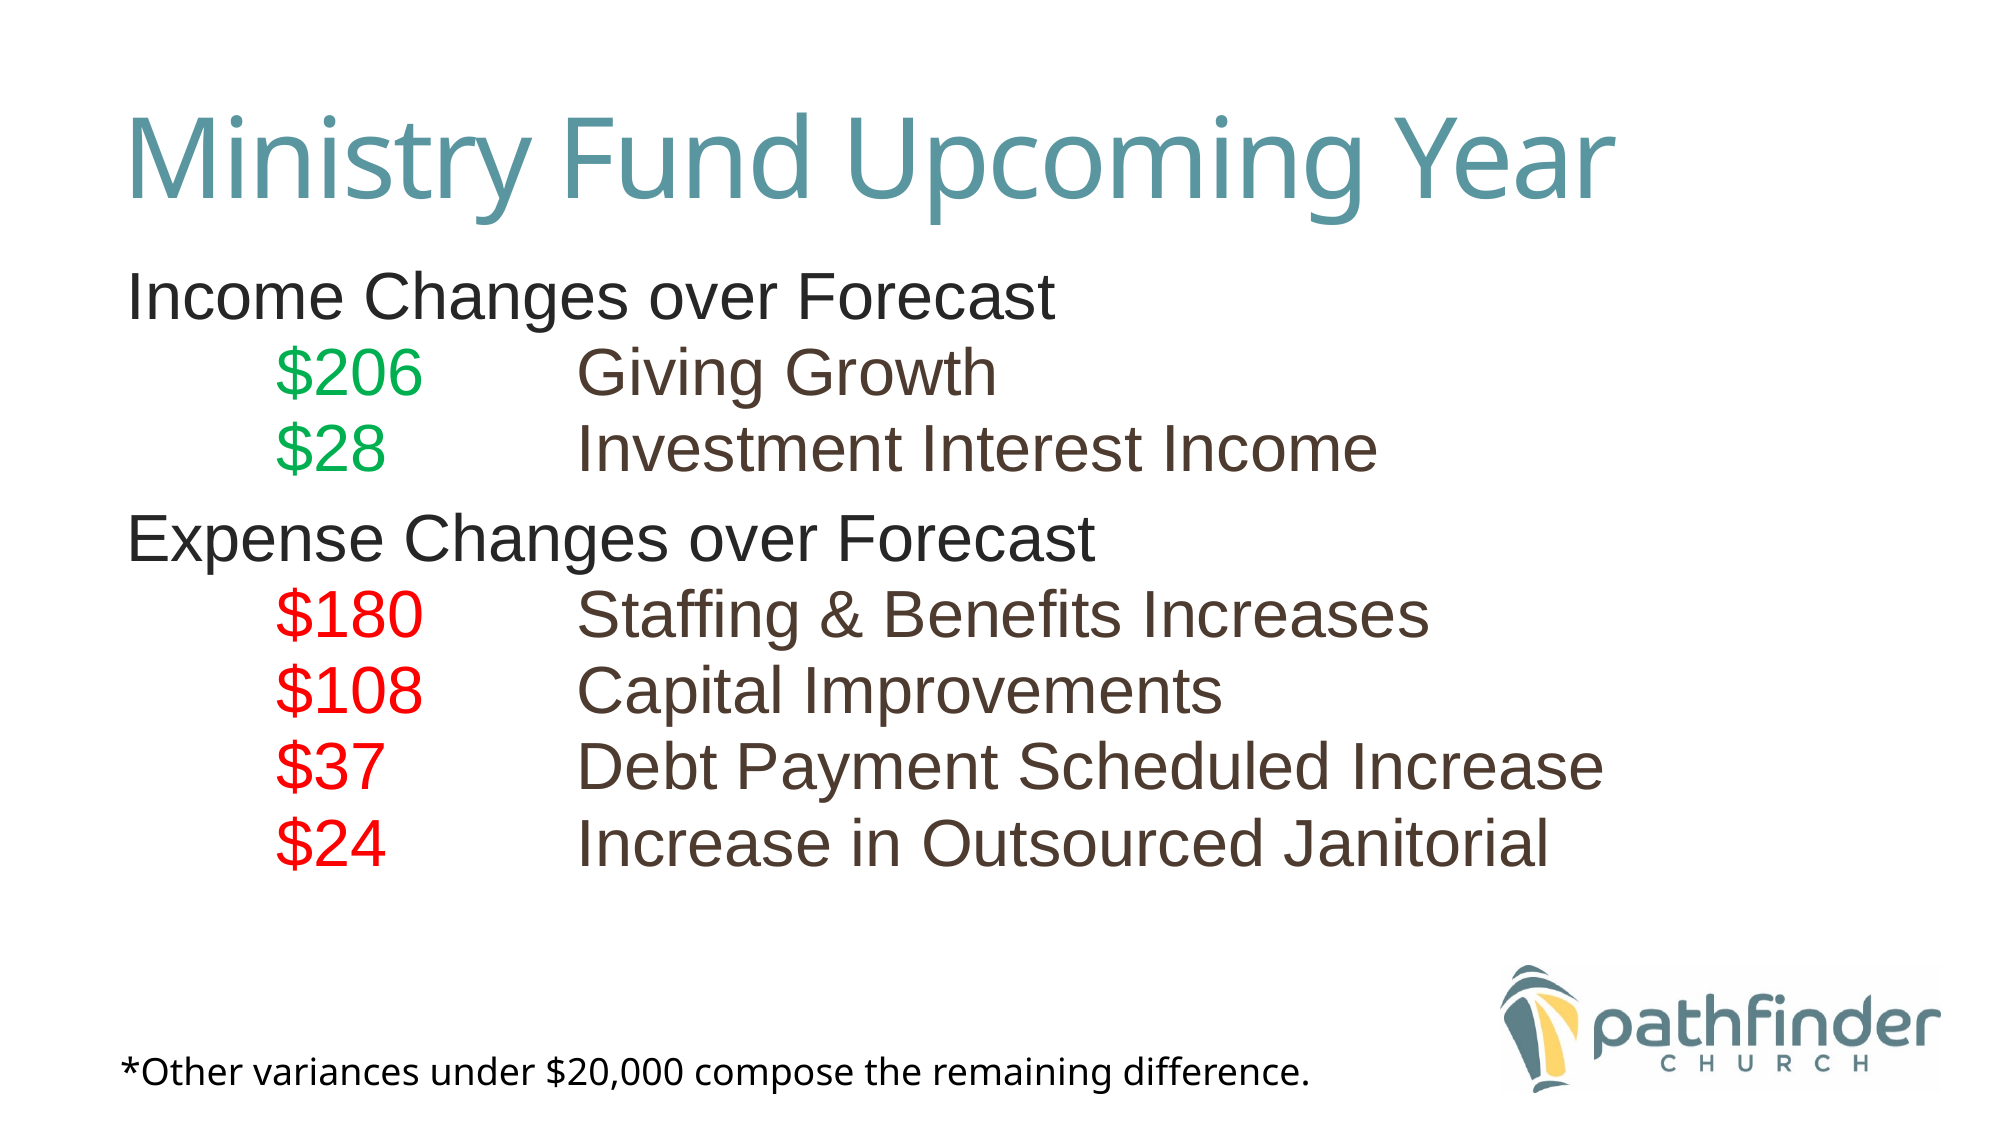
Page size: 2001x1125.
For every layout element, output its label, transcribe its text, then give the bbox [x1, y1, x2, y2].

picture [1500, 965, 1941, 1093]
text_box *Other variances under $20,000 compose the remaining difference. [105, 1041, 1642, 1101]
list Income Changes over Forecast $206 Giving Growth $28 Investment Interest Income Expense Changes over Forecast $180 Staffing & Benefits Increases $108 Capital Improvements $37 Debt Payment Scheduled Increase $24 Increase in Outsourced Janitorial [111, 260, 1876, 963]
title Ministry Fund Upcoming Year [107, 81, 1875, 238]
